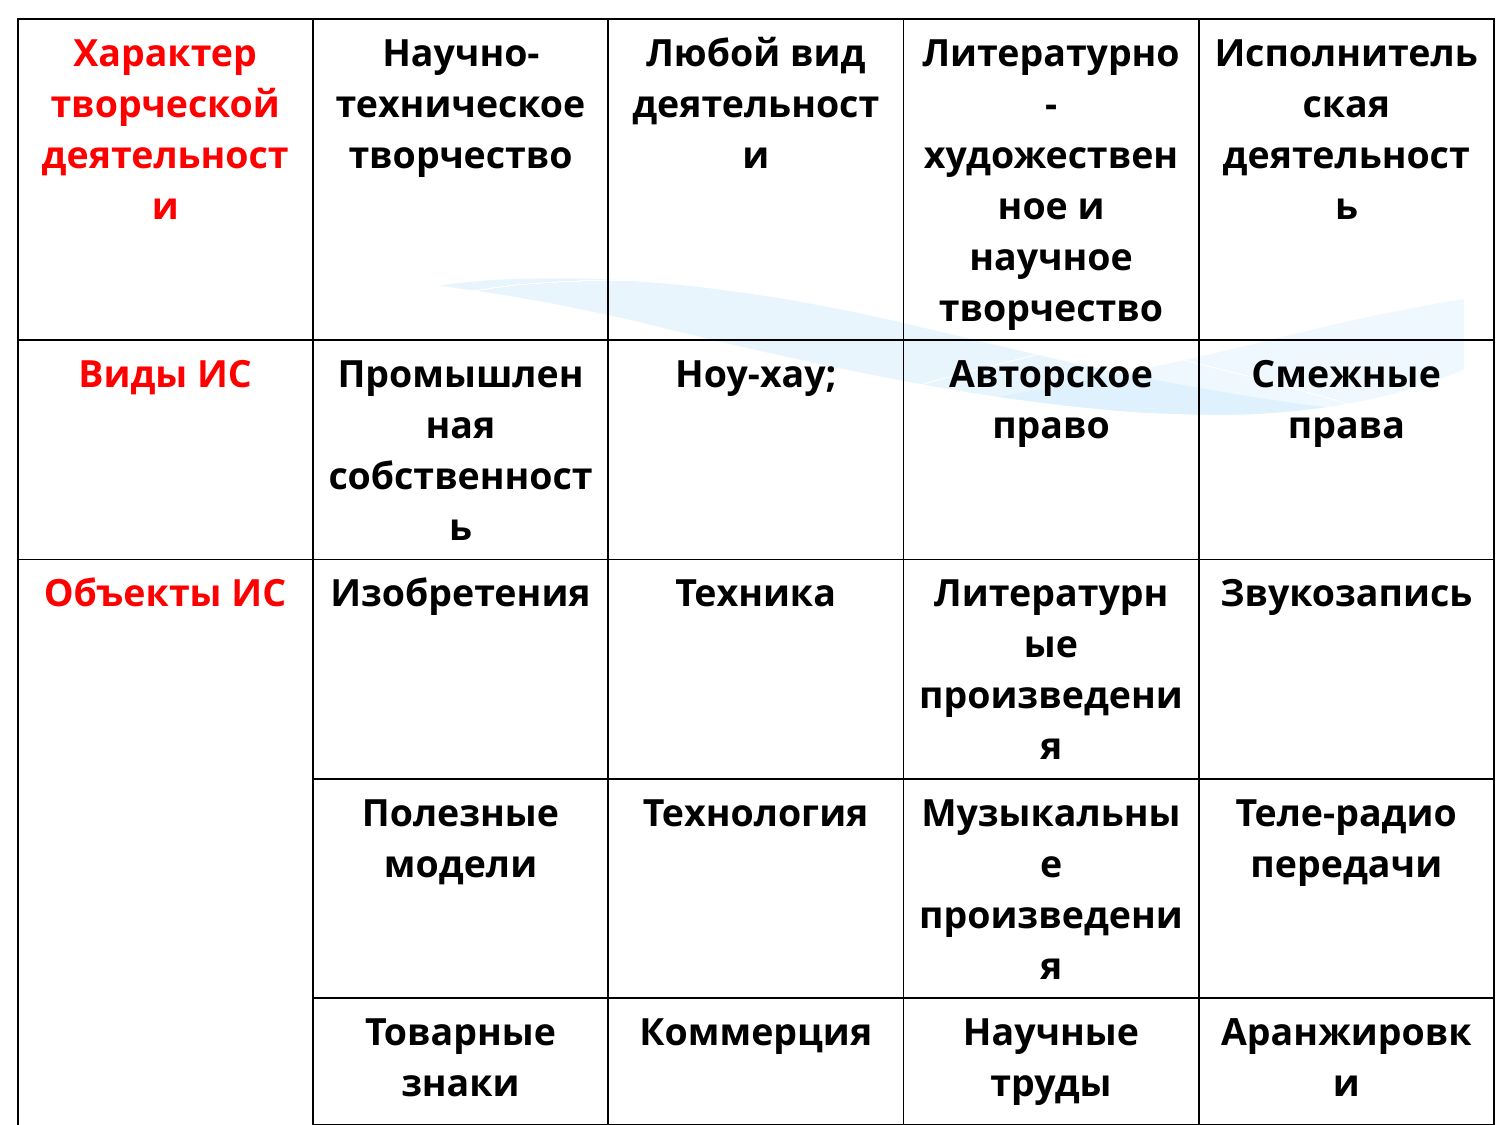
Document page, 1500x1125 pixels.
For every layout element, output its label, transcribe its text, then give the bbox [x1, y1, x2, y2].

table_header Любой вид деятельности [609, 20, 903, 339]
table_cell Научные труды [904, 999, 1198, 1124]
table_cell Теле-радио передачи [1200, 780, 1493, 997]
table_header Научно-техническое творчество [314, 20, 607, 339]
table_cell Звукозапись [1200, 560, 1493, 778]
table_cell Промышленная собственность [314, 341, 607, 559]
table_header Исполнительская деятельность [1200, 20, 1493, 339]
table_cell Изобретения [314, 560, 607, 778]
table_cell Технология [609, 780, 903, 997]
table_header Характер творческой деятельности [19, 20, 312, 339]
table_cell Товарные знаки [314, 999, 607, 1124]
table_cell Техника [609, 560, 903, 778]
table_cell Виды ИС [19, 341, 312, 559]
table_cell Аранжировки [1200, 999, 1493, 1124]
table_cell Объекты ИС [19, 560, 312, 1125]
table_cell Авторское право [904, 341, 1198, 559]
table_cell Смежные права [1200, 341, 1493, 559]
table_cell Ноу-хау; [609, 341, 903, 559]
table_cell Музыкальные произведения [904, 780, 1198, 997]
table_cell Литературные произведения [904, 560, 1198, 778]
table_cell Коммерция [609, 999, 903, 1124]
table_header Литературно-художественное и научное творчество [904, 20, 1198, 339]
table_cell Полезные модели [314, 780, 607, 997]
